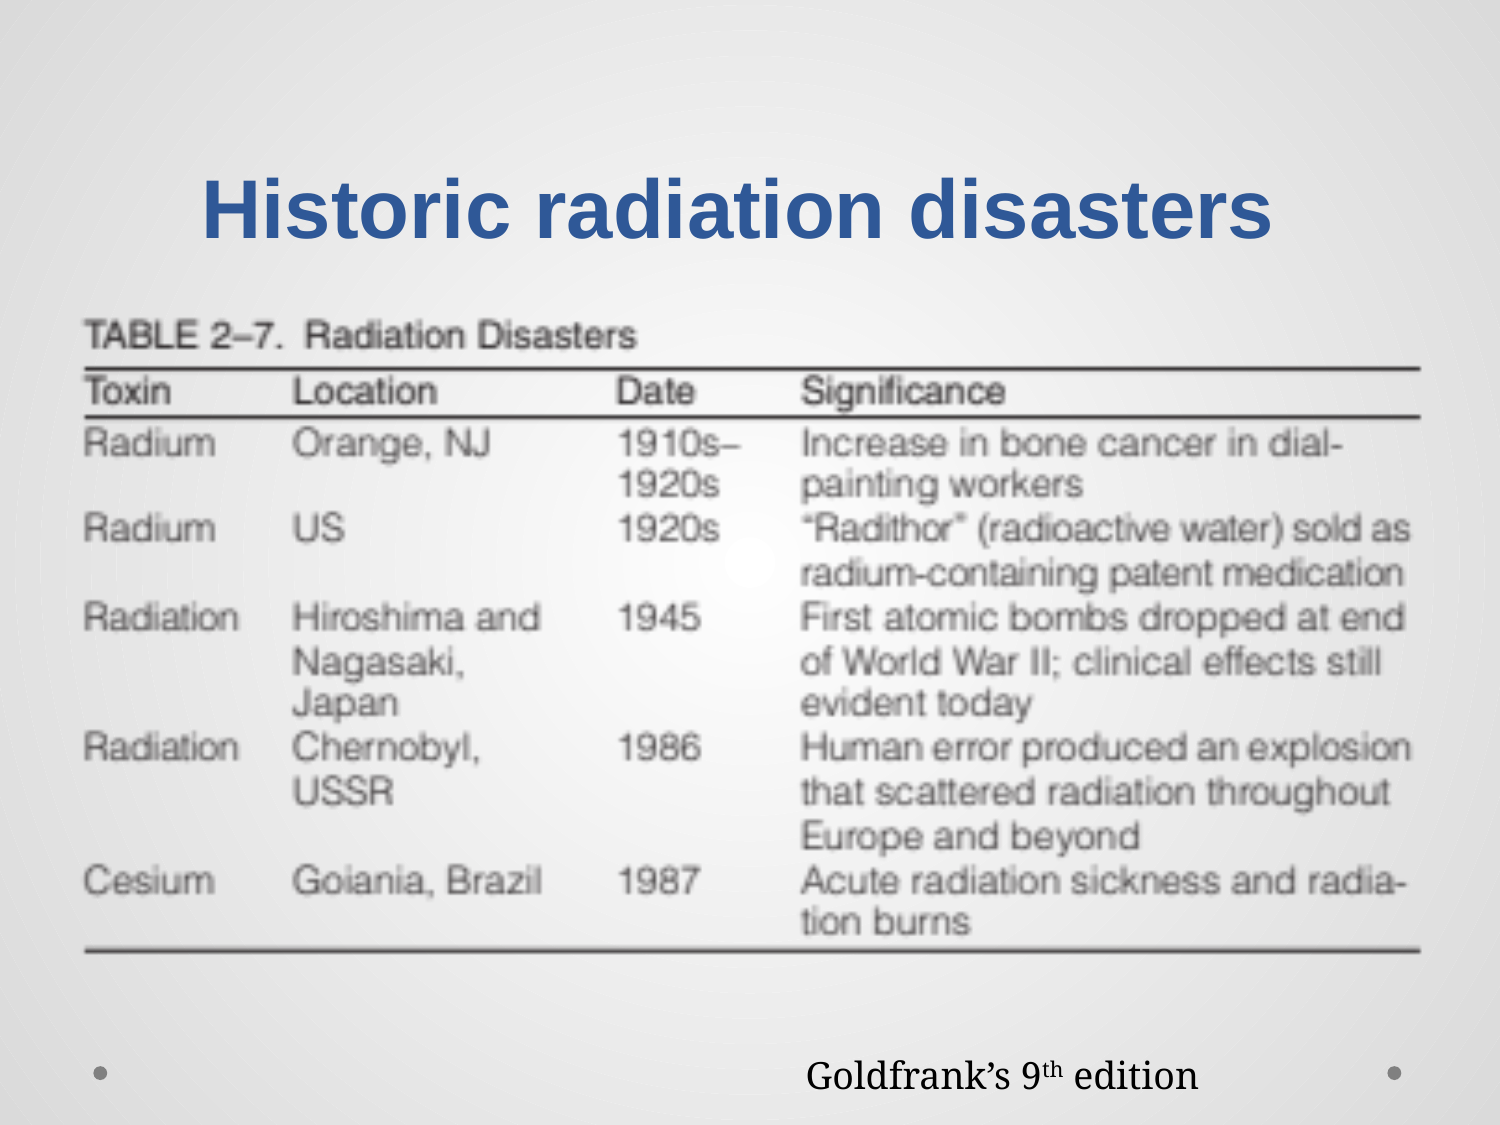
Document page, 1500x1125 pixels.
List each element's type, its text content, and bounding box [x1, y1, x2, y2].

title Historic radiation disasters [75, 0, 1425, 261]
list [74, 262, 1426, 1006]
text_box Goldfrank’s 9th edition [790, 1044, 1377, 1104]
